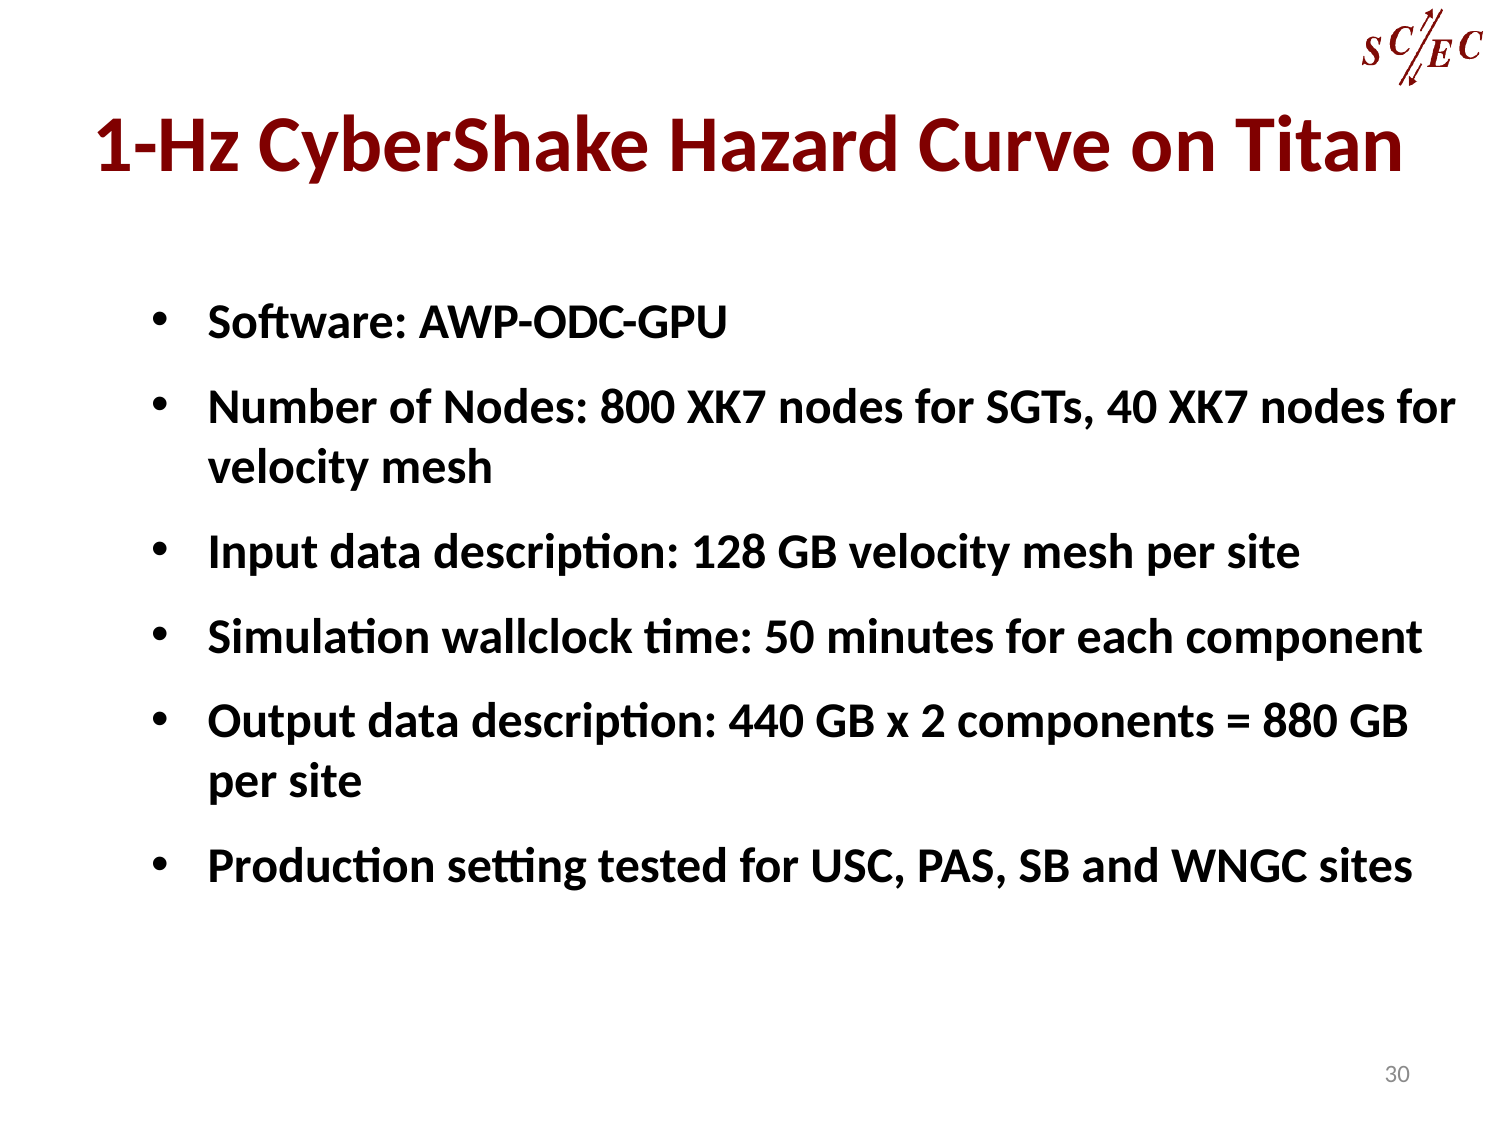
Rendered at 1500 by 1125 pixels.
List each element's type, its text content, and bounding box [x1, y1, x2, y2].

list Software: AWP-ODC-GPU Number of Nodes: 800 XK7 nodes for SGTs, 40 XK7 nodes for velocity mesh Input data description: 128 GB velocity mesh per site Simulation wallclock time: 50 minutes for each component Output data description: 440 GB x 2 components = 880 GB per site Production setting tested for USC, PAS, SB and WNGC sites [136, 280, 1487, 1023]
slide_number 30 [1074, 1042, 1425, 1103]
title 1-Hz CyberShake Hazard Curve on Titan [75, 45, 1425, 233]
picture [1359, 8, 1487, 92]
